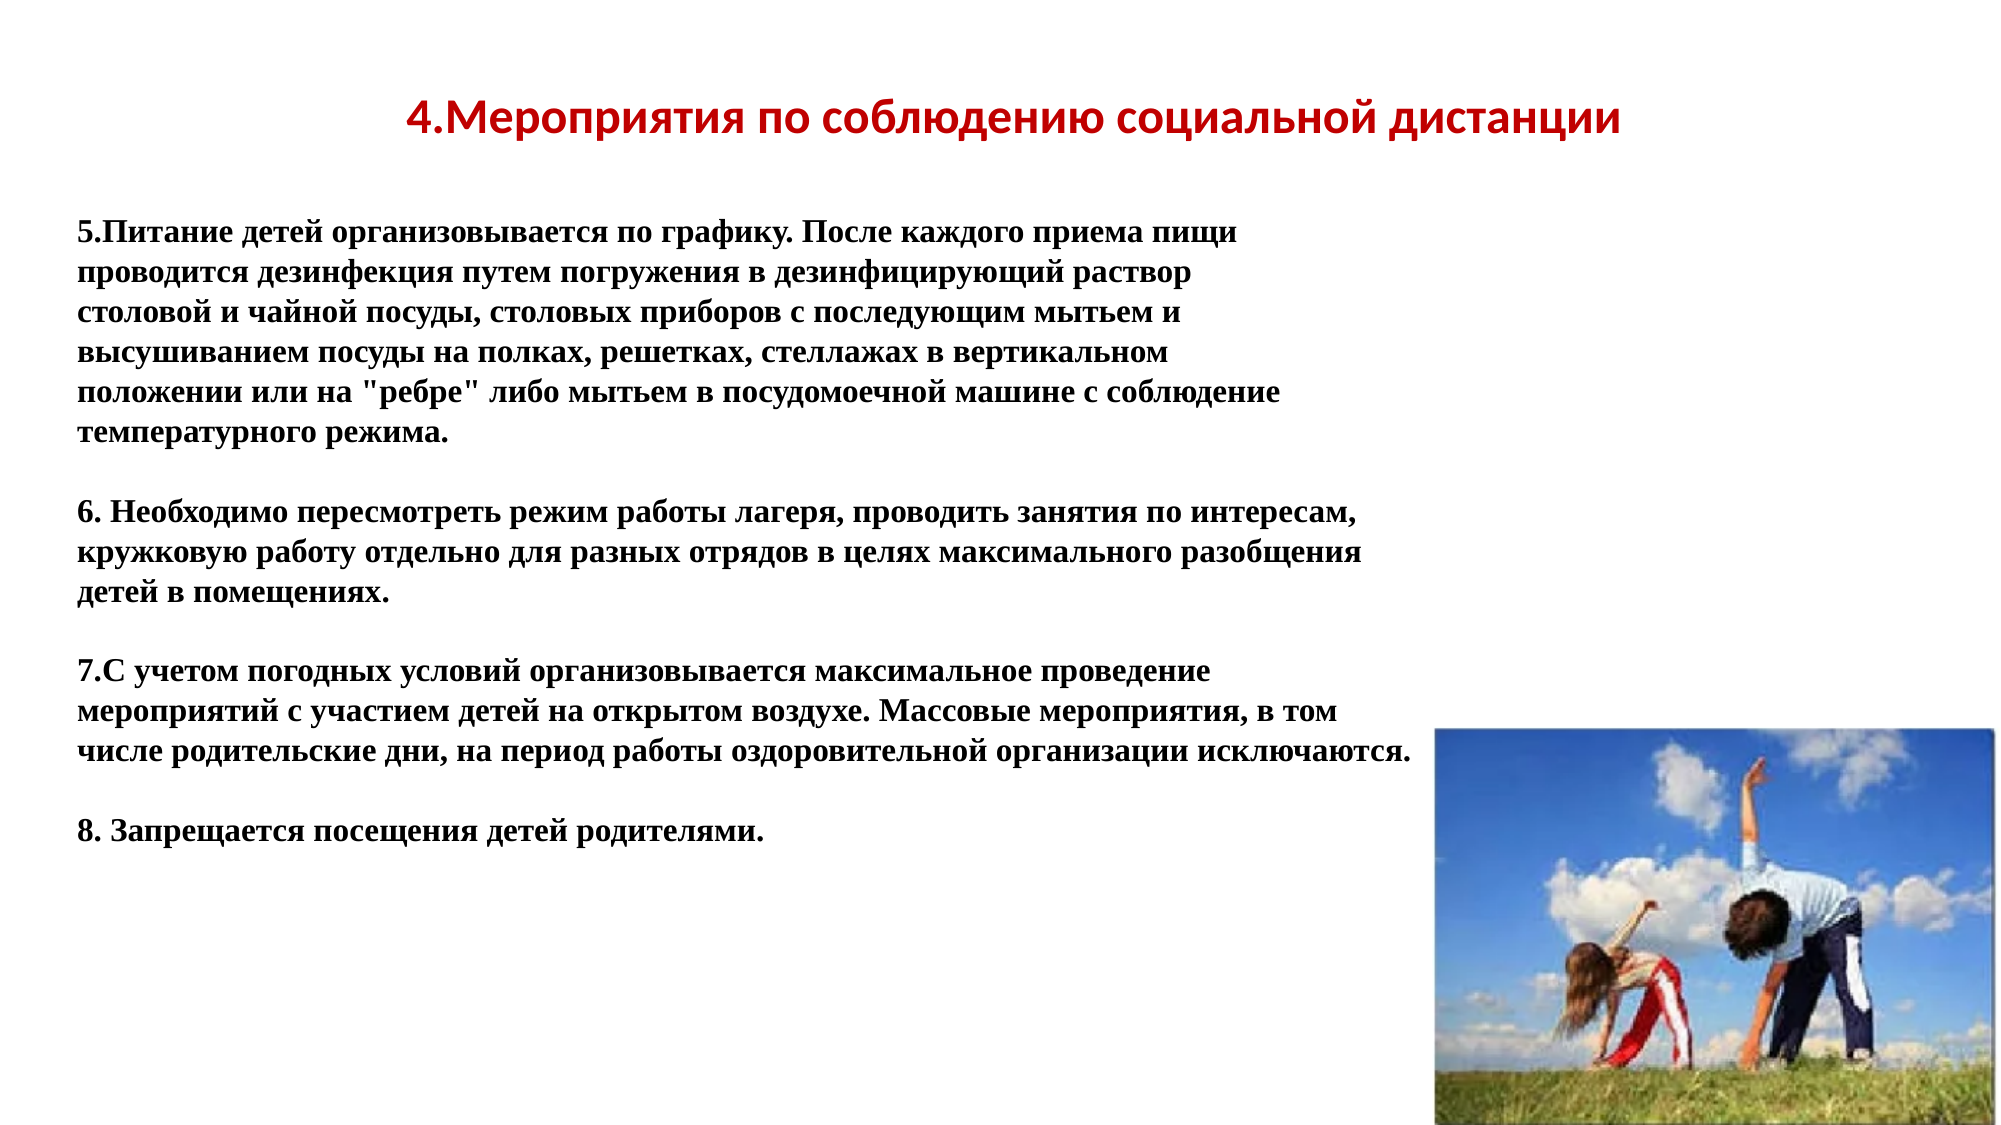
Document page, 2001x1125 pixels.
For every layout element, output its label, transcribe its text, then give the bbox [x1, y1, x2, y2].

text_box 5.Питание детей организовывается по графику. После каждого приема пищи проводится дезинфекция путем погружения в дезинфицирующий раствор столовой и чайной посуды, столовых приборов с последующим мытьем и высушиванием посуды на полках, решетках, стеллажах в вертикальном положении или на "ребре" либо мытьем в посудомоечной машине с соблюдение температурного режима. 6. Необходимо пересмотреть режим работы лагеря, проводить занятия по интересам, кружковую работу отдельно для разных отрядов в целях максимального разобщения детей в помещениях. 7.С учетом погодных условий организовывается максимальное проведение мероприятий с участием детей на открытом воздухе. Массовые мероприятия, в том числе родительские дни, на период работы оздоровительной организации исключаются. 8. Запрещается посещения детей родителями. [62, 202, 1511, 961]
picture [1432, 726, 2000, 1125]
text_box 4.Мероприятия по соблюдению социальной дистанции [160, 75, 1869, 151]
